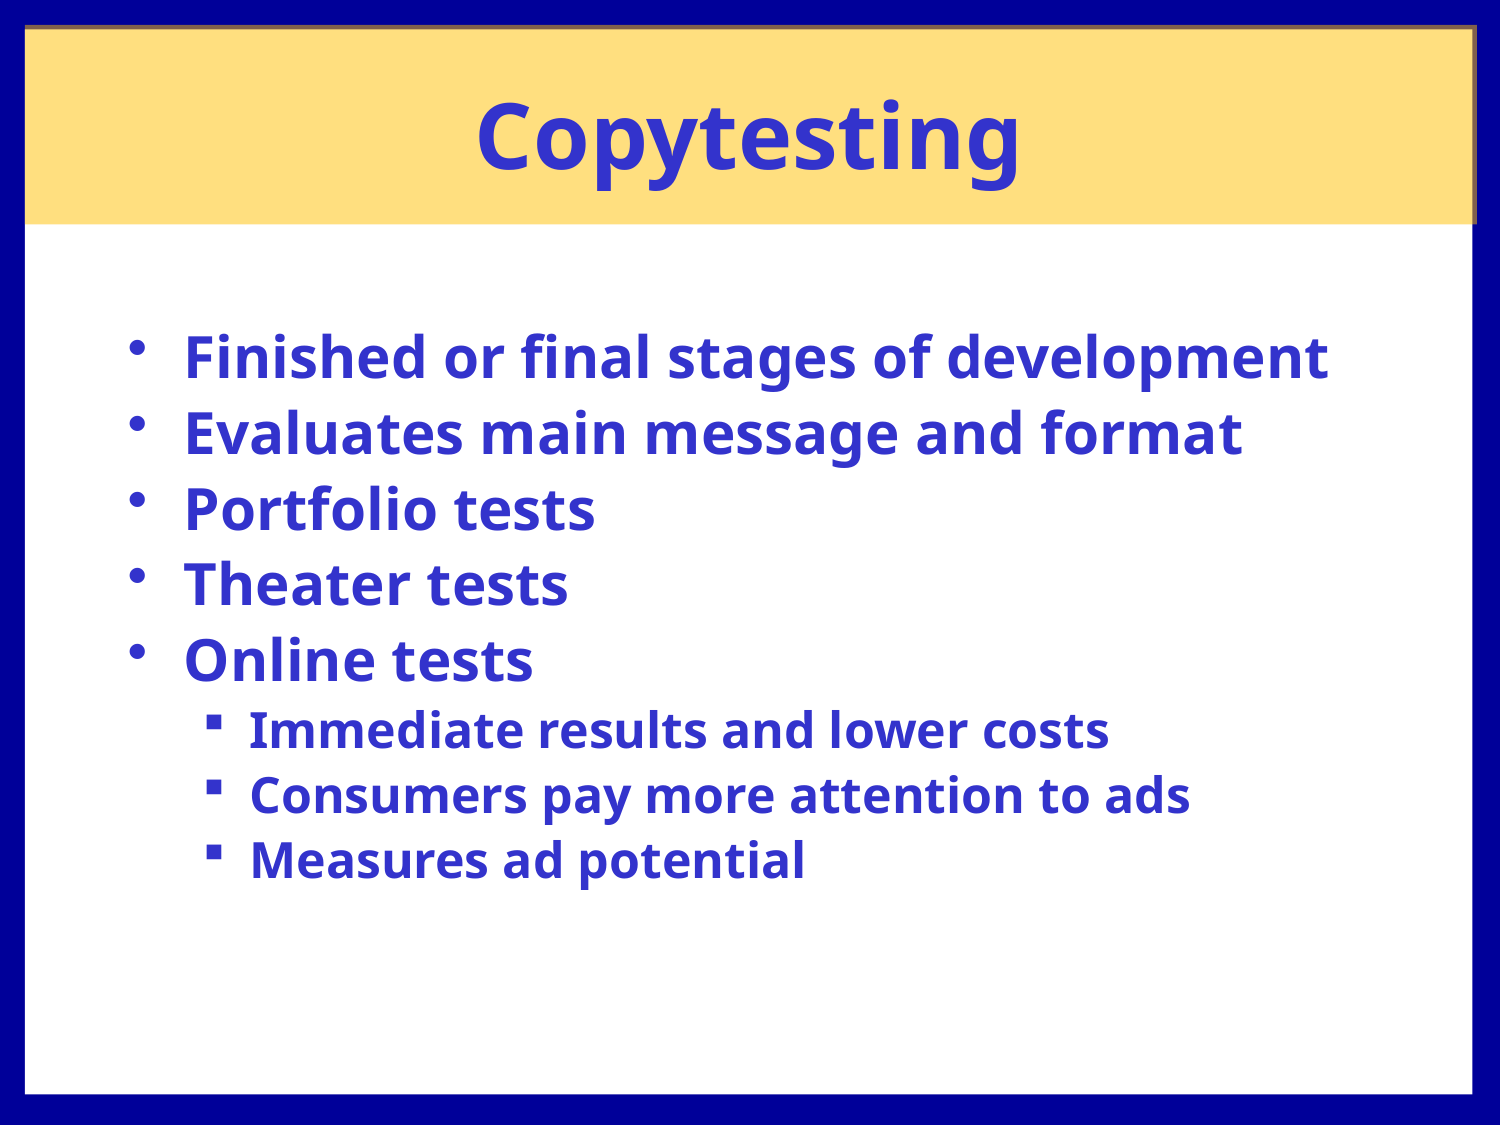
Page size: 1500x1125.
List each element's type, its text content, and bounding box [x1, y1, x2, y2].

list Finished or final stages of development Evaluates main message and format Portfolio tests Theater tests Online tests Immediate results and lower costs Consumers pay more attention to ads Measures ad potential [112, 312, 1401, 988]
title Copytesting [49, 49, 1450, 216]
